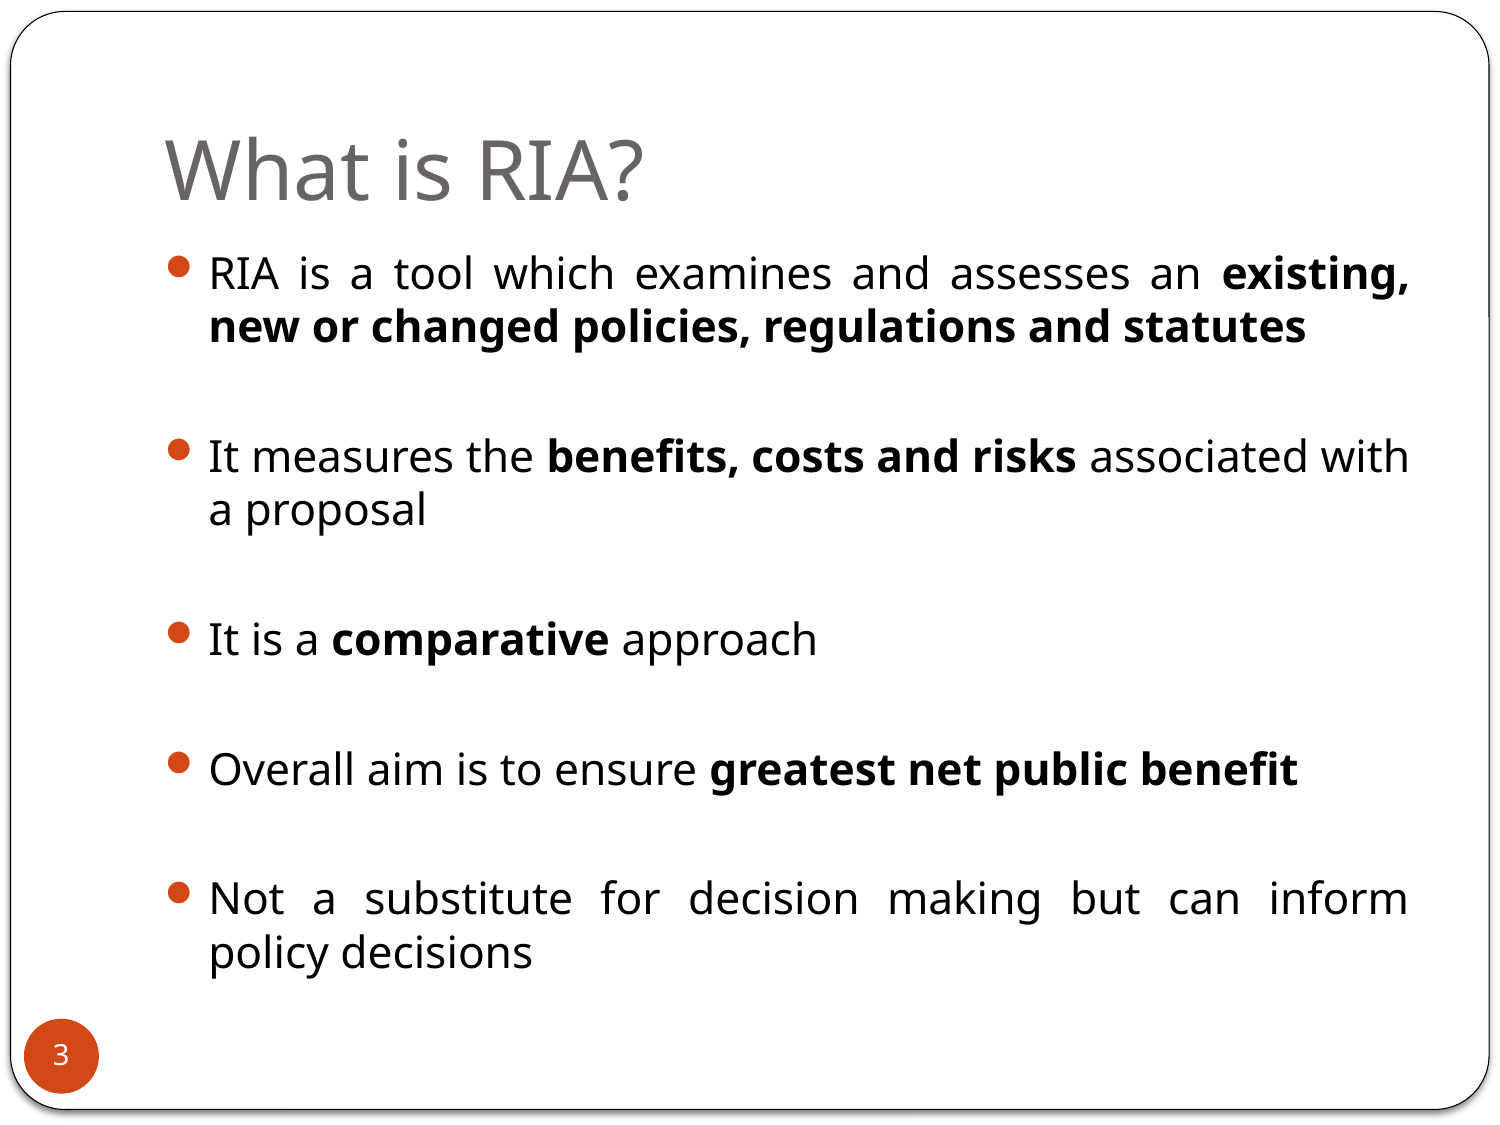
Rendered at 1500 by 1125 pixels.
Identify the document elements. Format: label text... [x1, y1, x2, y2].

list RIA is a tool which examines and assesses an existing, new or changed policies, regulations and statutes It measures the benefits, costs and risks associated with a proposal It is a comparative approach Overall aim is to ensure greatest net public benefit Not a substitute for decision making but can inform policy decisions [150, 237, 1425, 988]
slide_number 3 [23, 1018, 99, 1094]
title What is RIA? [150, 45, 1425, 233]
